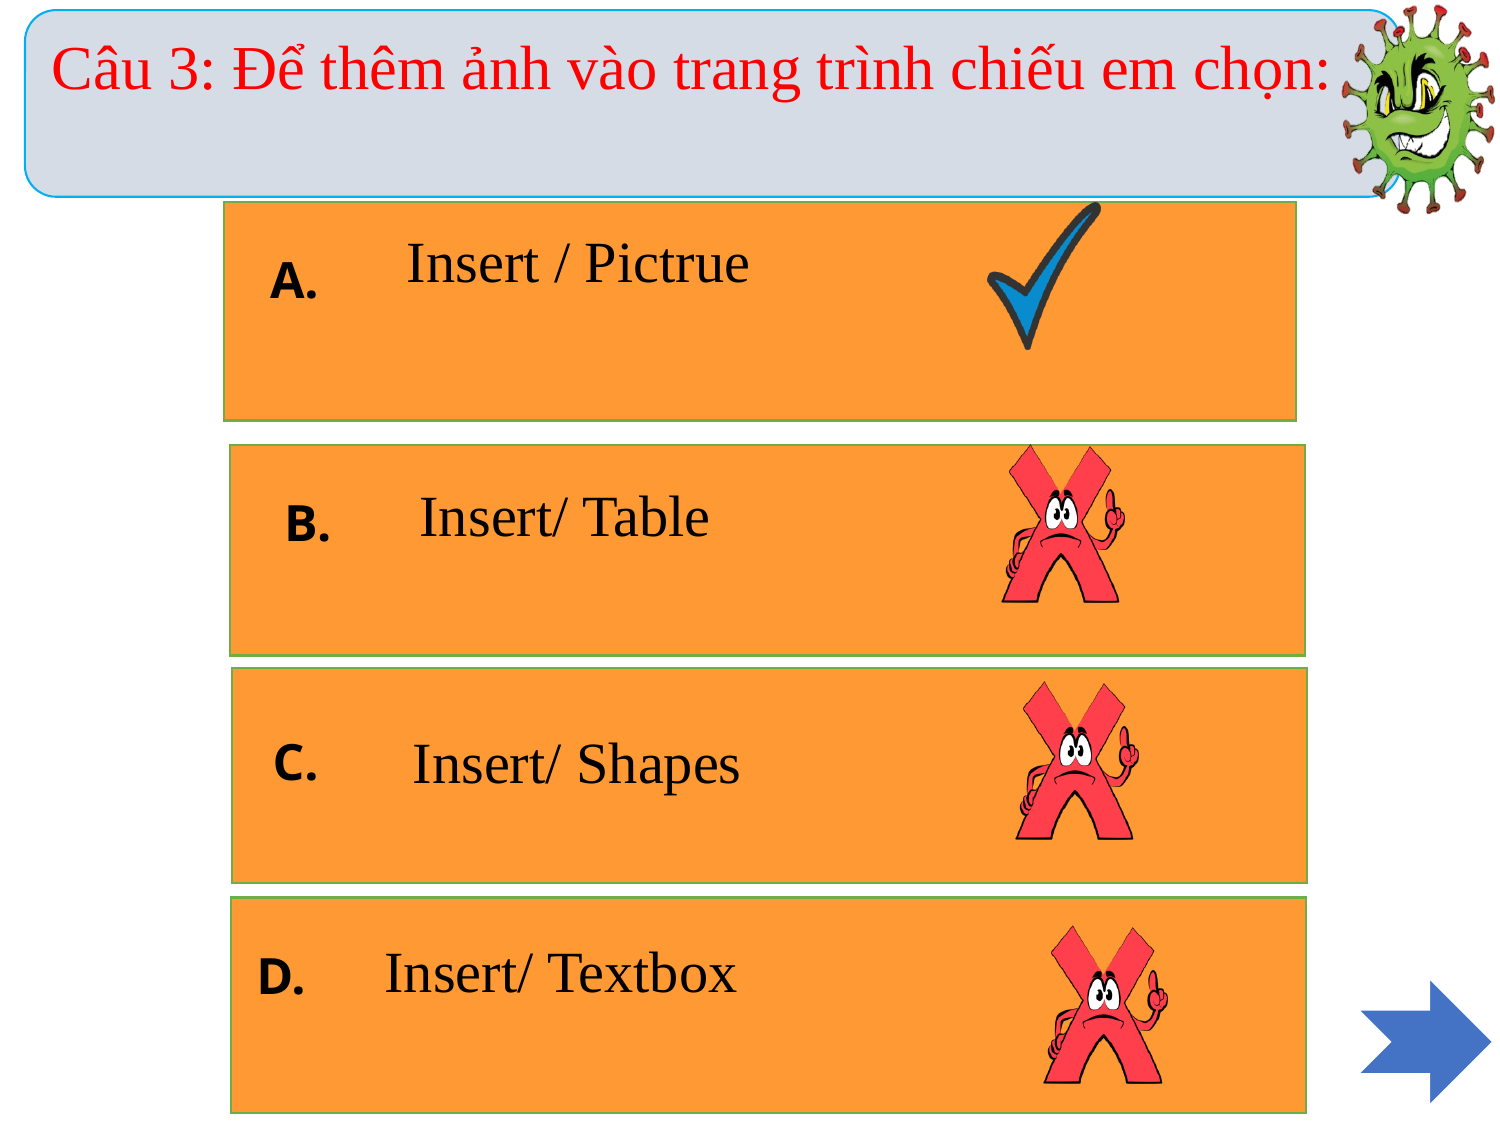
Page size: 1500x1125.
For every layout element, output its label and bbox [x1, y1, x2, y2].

picture [1001, 444, 1125, 603]
picture [987, 201, 1101, 350]
text_box [230, 897, 1306, 1114]
text_box [24, 10, 1336, 230]
picture [1043, 925, 1168, 1084]
text_box [232, 667, 1311, 884]
text_box [1352, 972, 1497, 1112]
text_box [230, 444, 1323, 656]
picture [1336, 0, 1500, 236]
picture [1015, 681, 1139, 840]
text_box [224, 202, 1306, 421]
